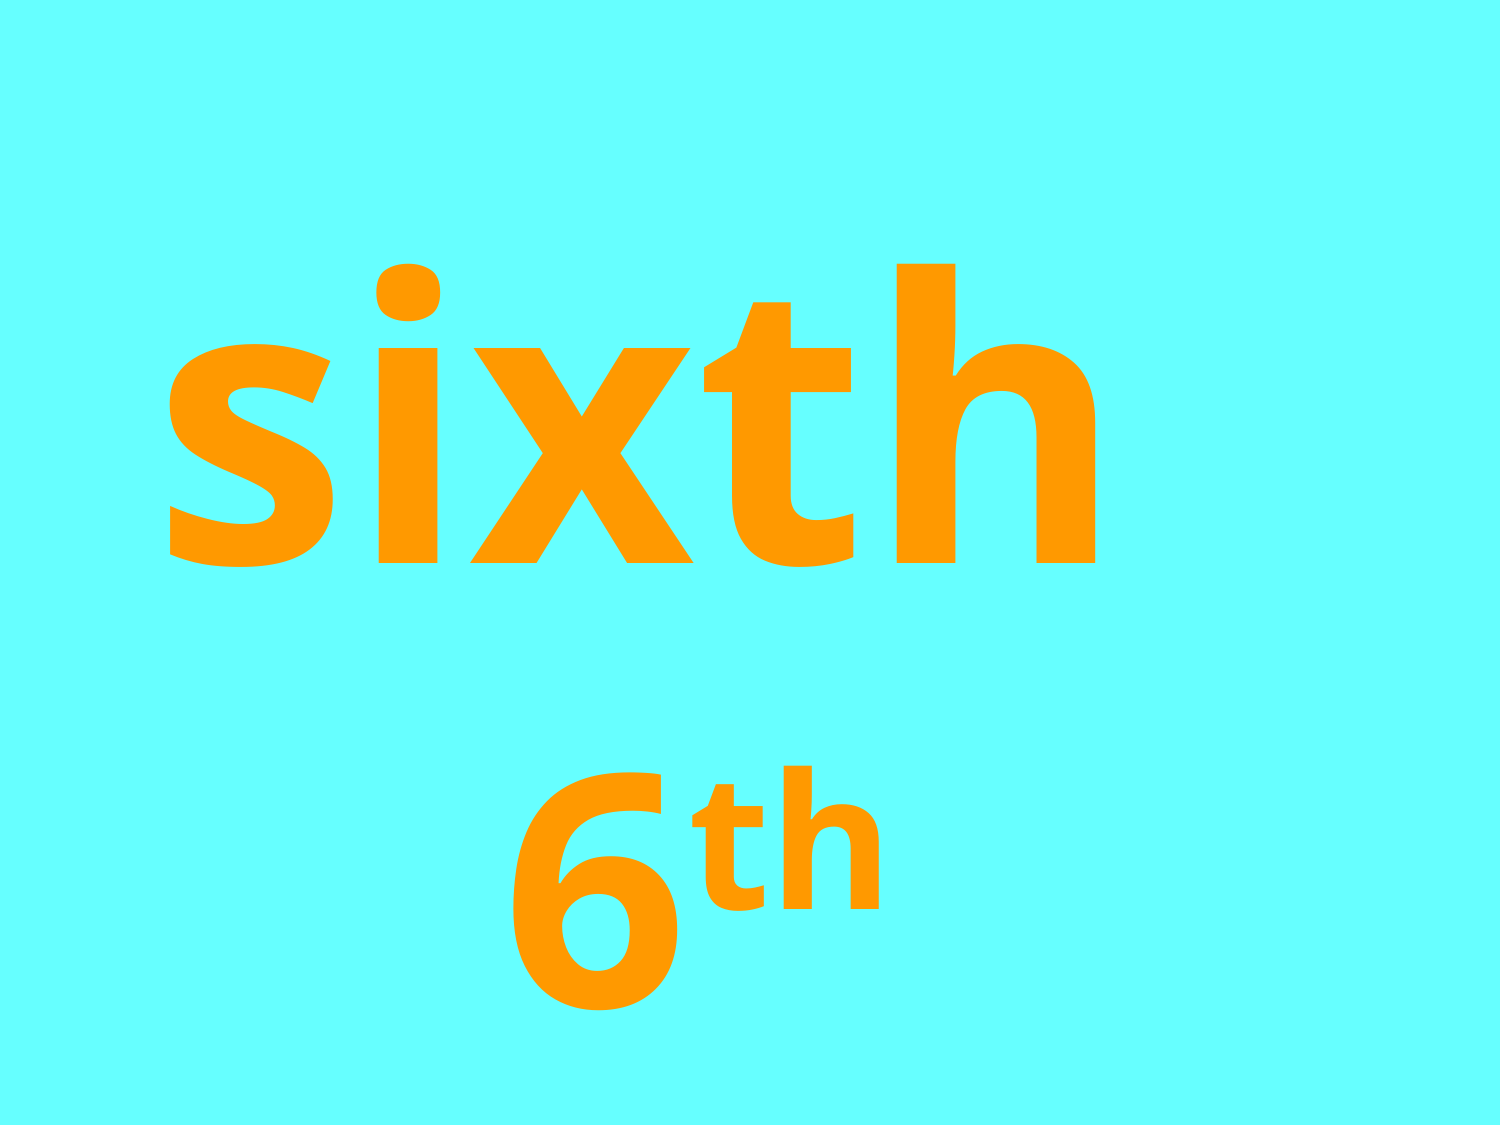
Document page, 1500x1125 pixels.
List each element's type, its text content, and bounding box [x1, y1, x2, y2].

text_box sixth [137, 162, 1363, 650]
text_box 6th [487, 675, 1200, 1080]
